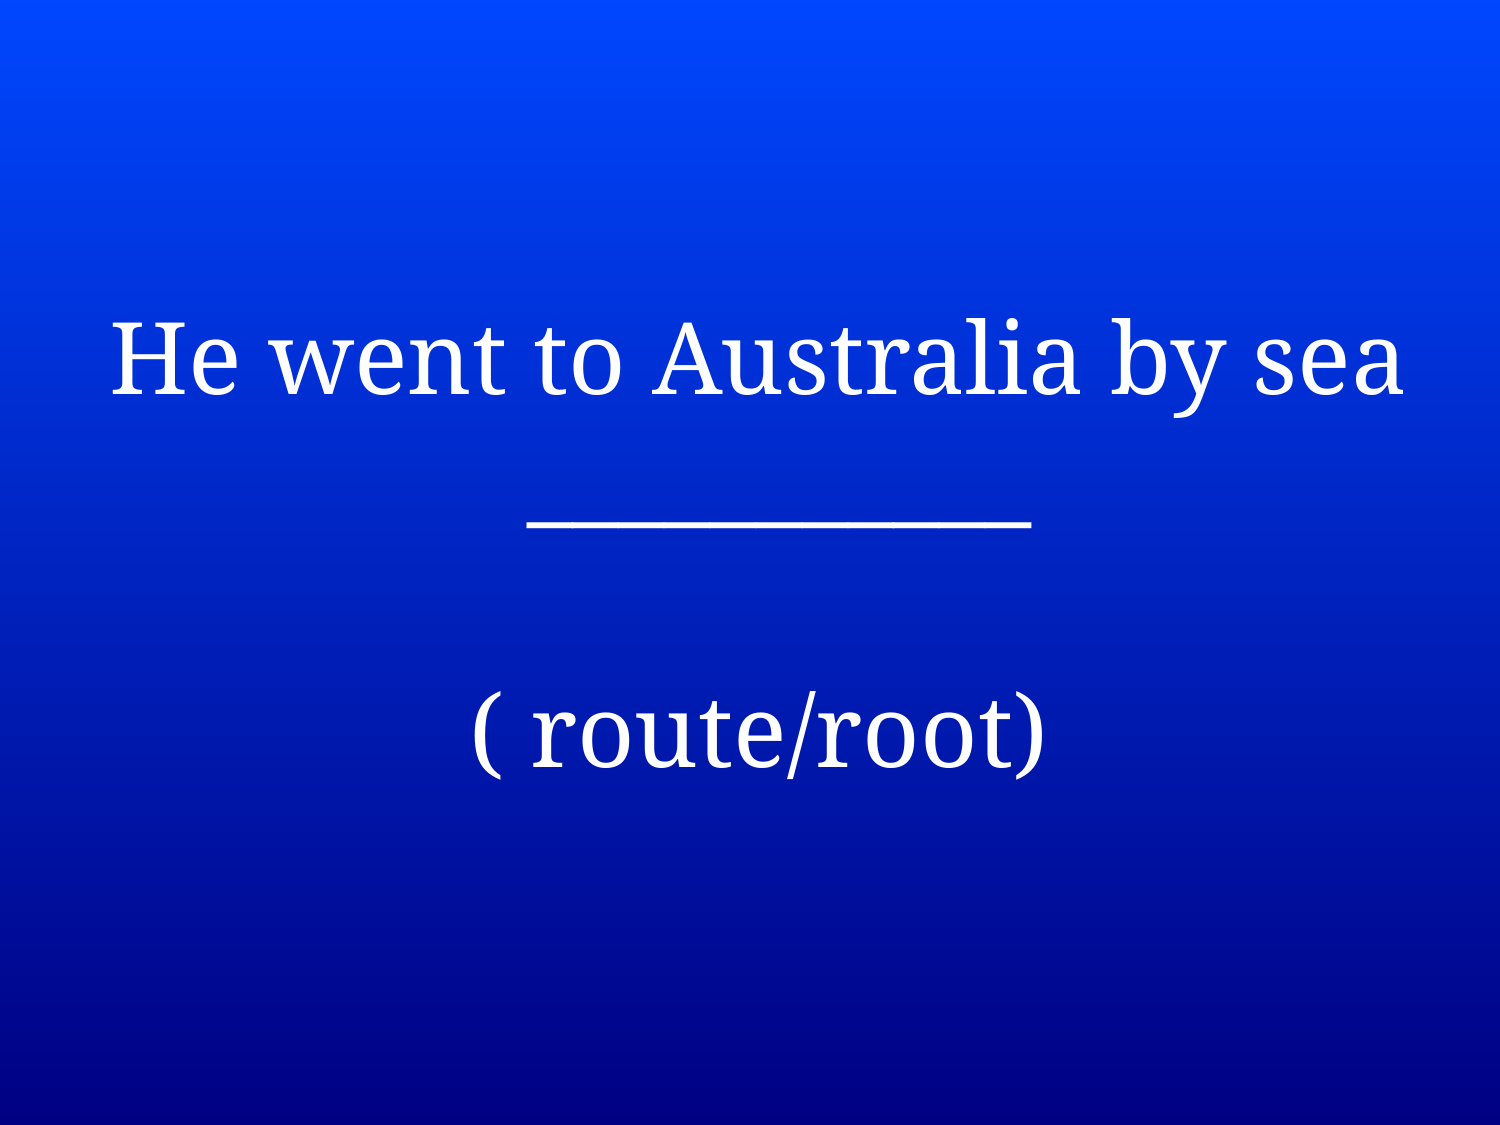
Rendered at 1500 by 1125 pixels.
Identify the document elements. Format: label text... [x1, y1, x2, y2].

list He went to Australia by sea ___________ ( route/root) [0, 287, 1500, 998]
